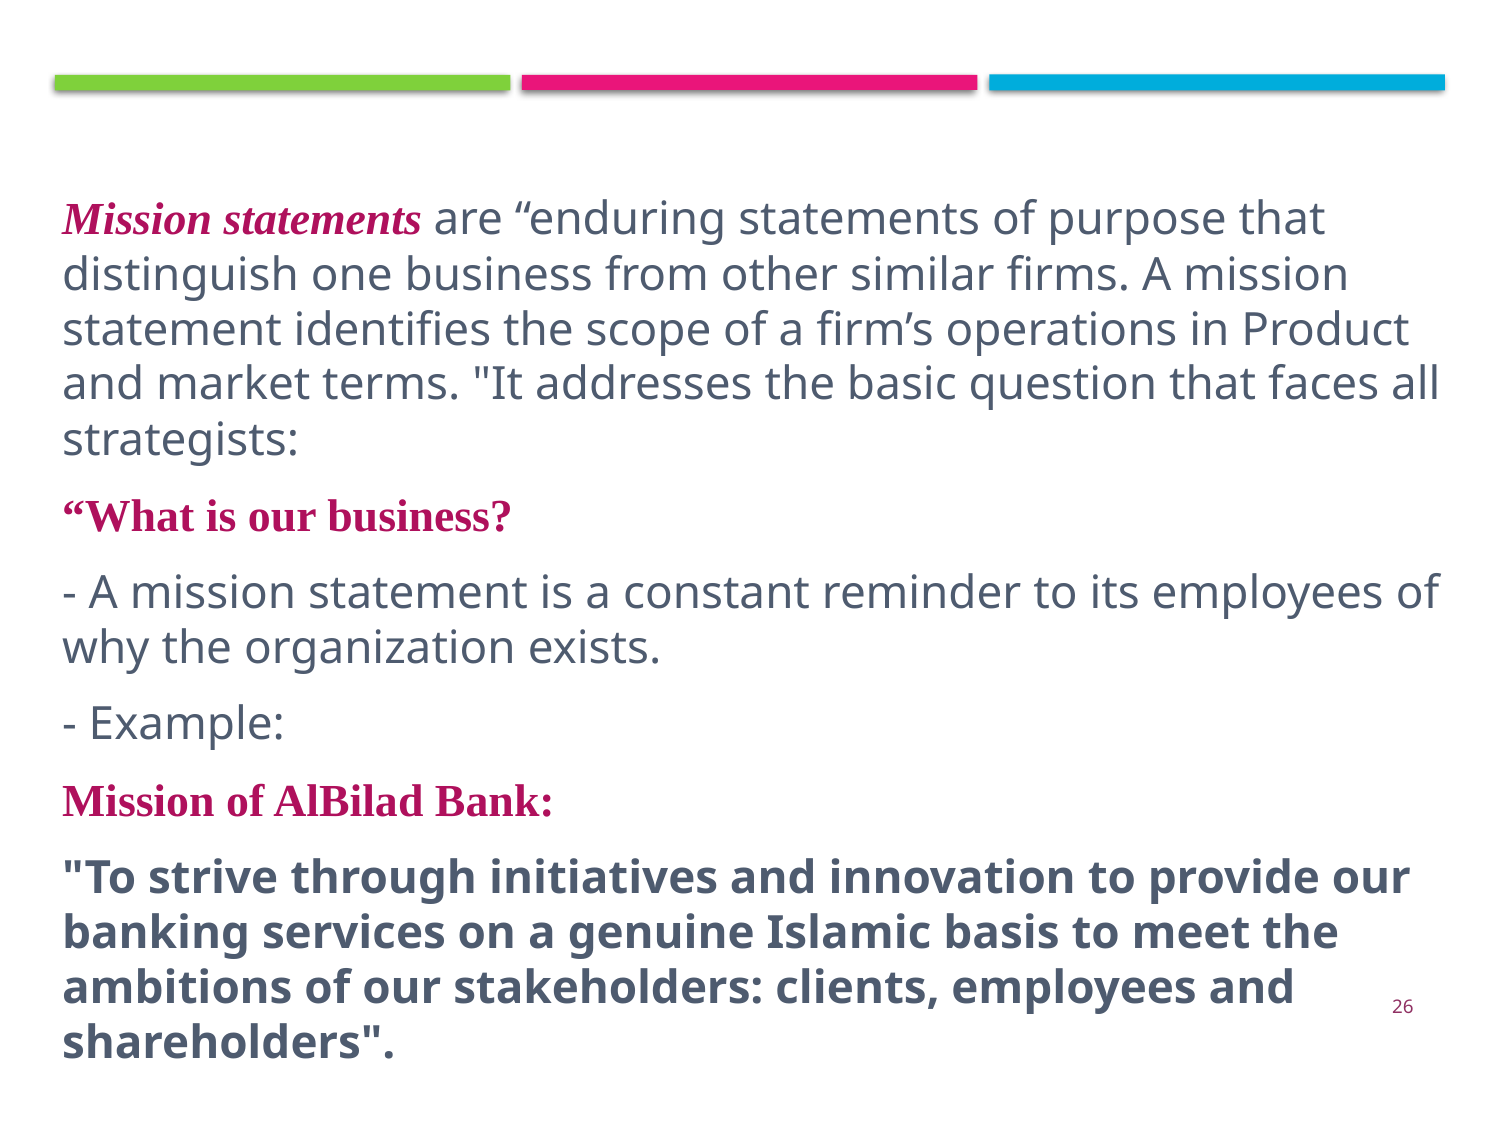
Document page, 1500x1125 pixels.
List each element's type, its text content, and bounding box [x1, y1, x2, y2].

slide_number 26 [1298, 977, 1429, 1037]
list Mission statements are “enduring statements of purpose that distinguish one business from other similar firms. A mission statement identifies the scope of a firm’s operations in Product and market terms. "It addresses the basic question that faces all strategists: “What is our business? - A mission statement is a constant reminder to its employees of why the organization exists. - Example: Mission of AlBilad Bank: "To strive through initiatives and innovation to provide our banking services on a genuine Islamic basis to meet the ambitions of our stakeholders: clients, employees and shareholders". [47, 259, 1500, 1074]
